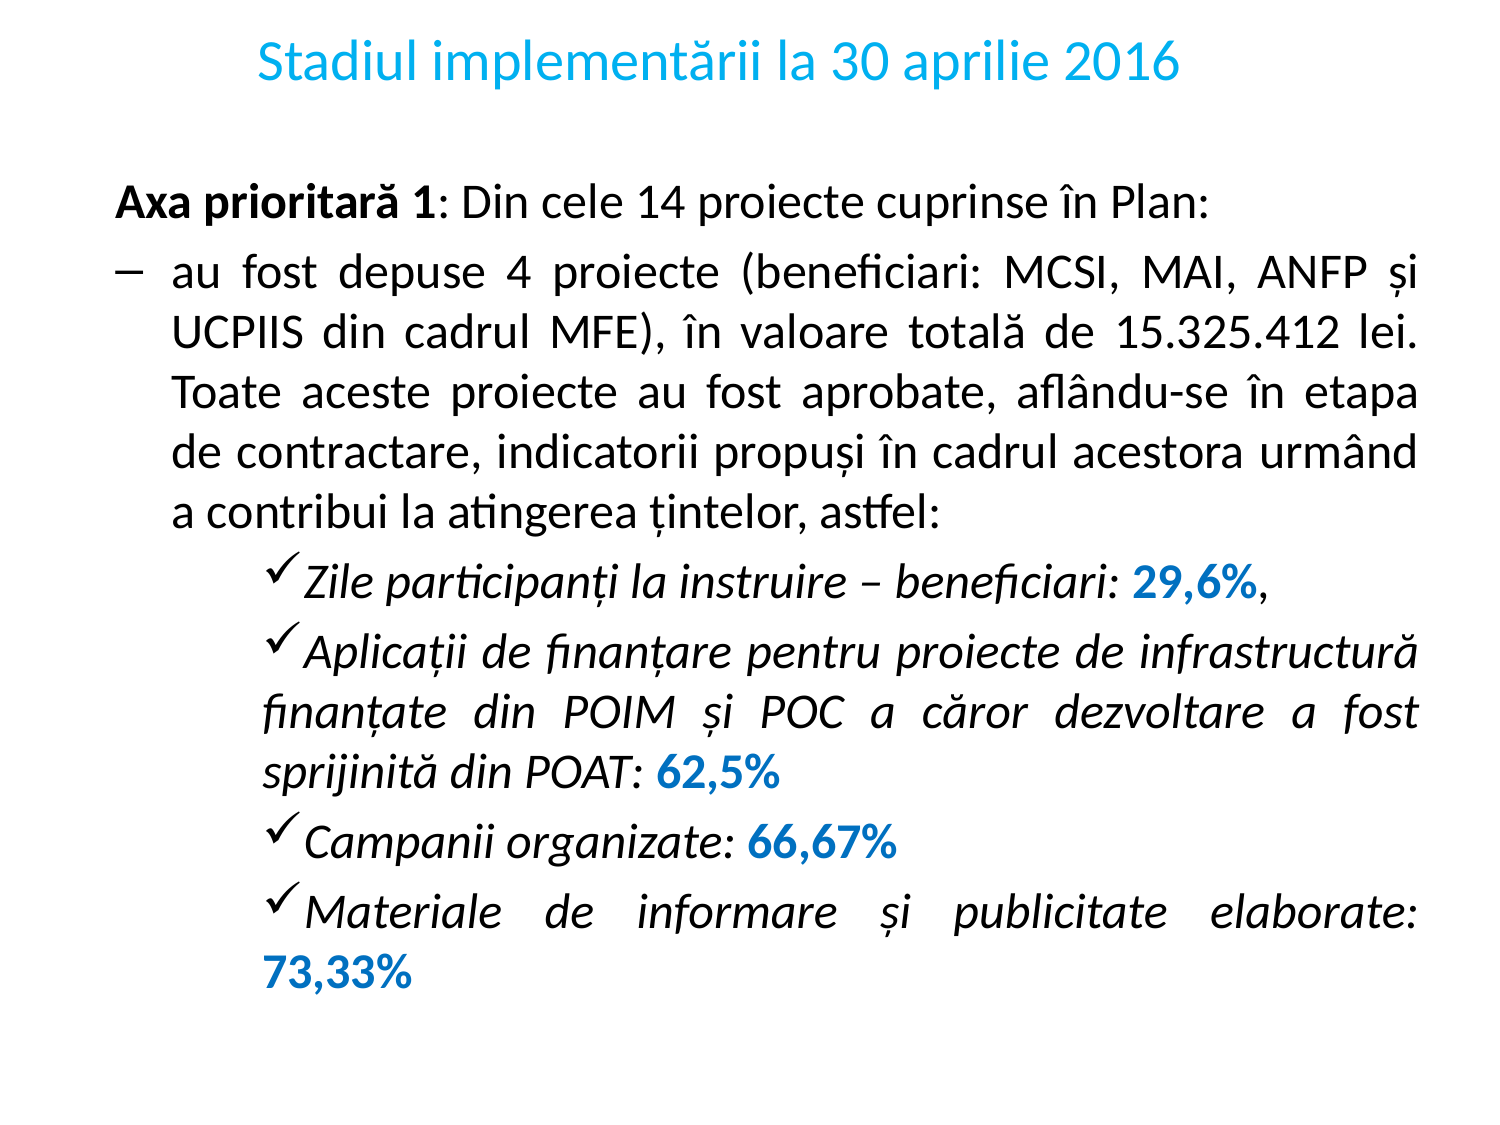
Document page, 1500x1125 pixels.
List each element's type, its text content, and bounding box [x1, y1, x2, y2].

title Stadiul implementării la 30 aprilie 2016 [0, 0, 1453, 114]
list Axa prioritară 1: Din cele 14 proiecte cuprinse în Plan: au fost depuse 4 proiecte (beneficiari: MCSI, MAI, ANFP și UCPIIS din cadrul MFE), în valoare totală de 15.325.412 lei. Toate aceste proiecte au fost aprobate, aflându-se în etapa de contractare, indicatorii propuși în cadrul acestora urmând a contribui la atingerea țintelor, astfel: Zile participanți la instruire – beneficiari: 29,6%, Aplicații de finanțare pentru proiecte de infrastructură finanțate din POIM și POC a căror dezvoltare a fost sprijinită din POAT: 62,5% Campanii organizate: 66,67% Materiale de informare și publicitate elaborate: 73,33% [100, 160, 1436, 1094]
